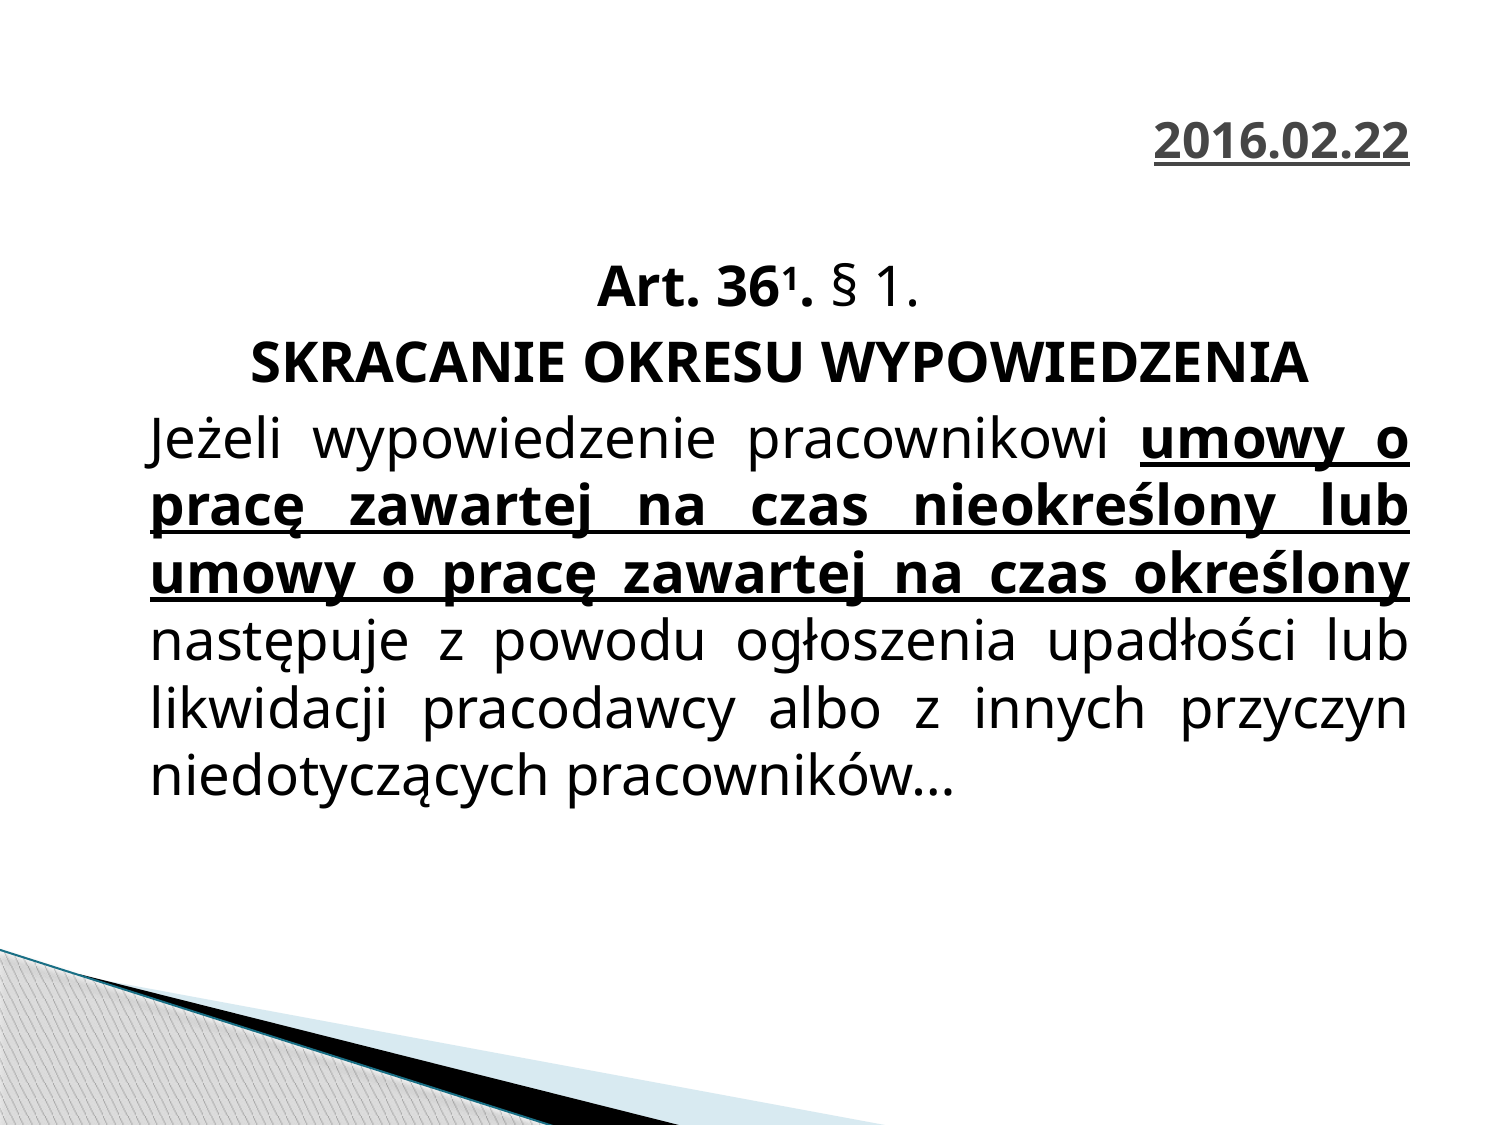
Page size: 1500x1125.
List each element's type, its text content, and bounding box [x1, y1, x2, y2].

list Art. 361. § 1. SKRACANIE OKRESU WYPOWIEDZENIA Jeżeli wypowiedzenie pracownikowi umowy o pracę zawartej na czas nieokreślony lub umowy o pracę zawartej na czas określony następuje z powodu ogłoszenia upadłości lub likwidacji pracodawcy albo z innych przyczyn niedotyczących pracowników… [75, 243, 1425, 986]
title 2016.02.22 [75, 45, 1425, 233]
